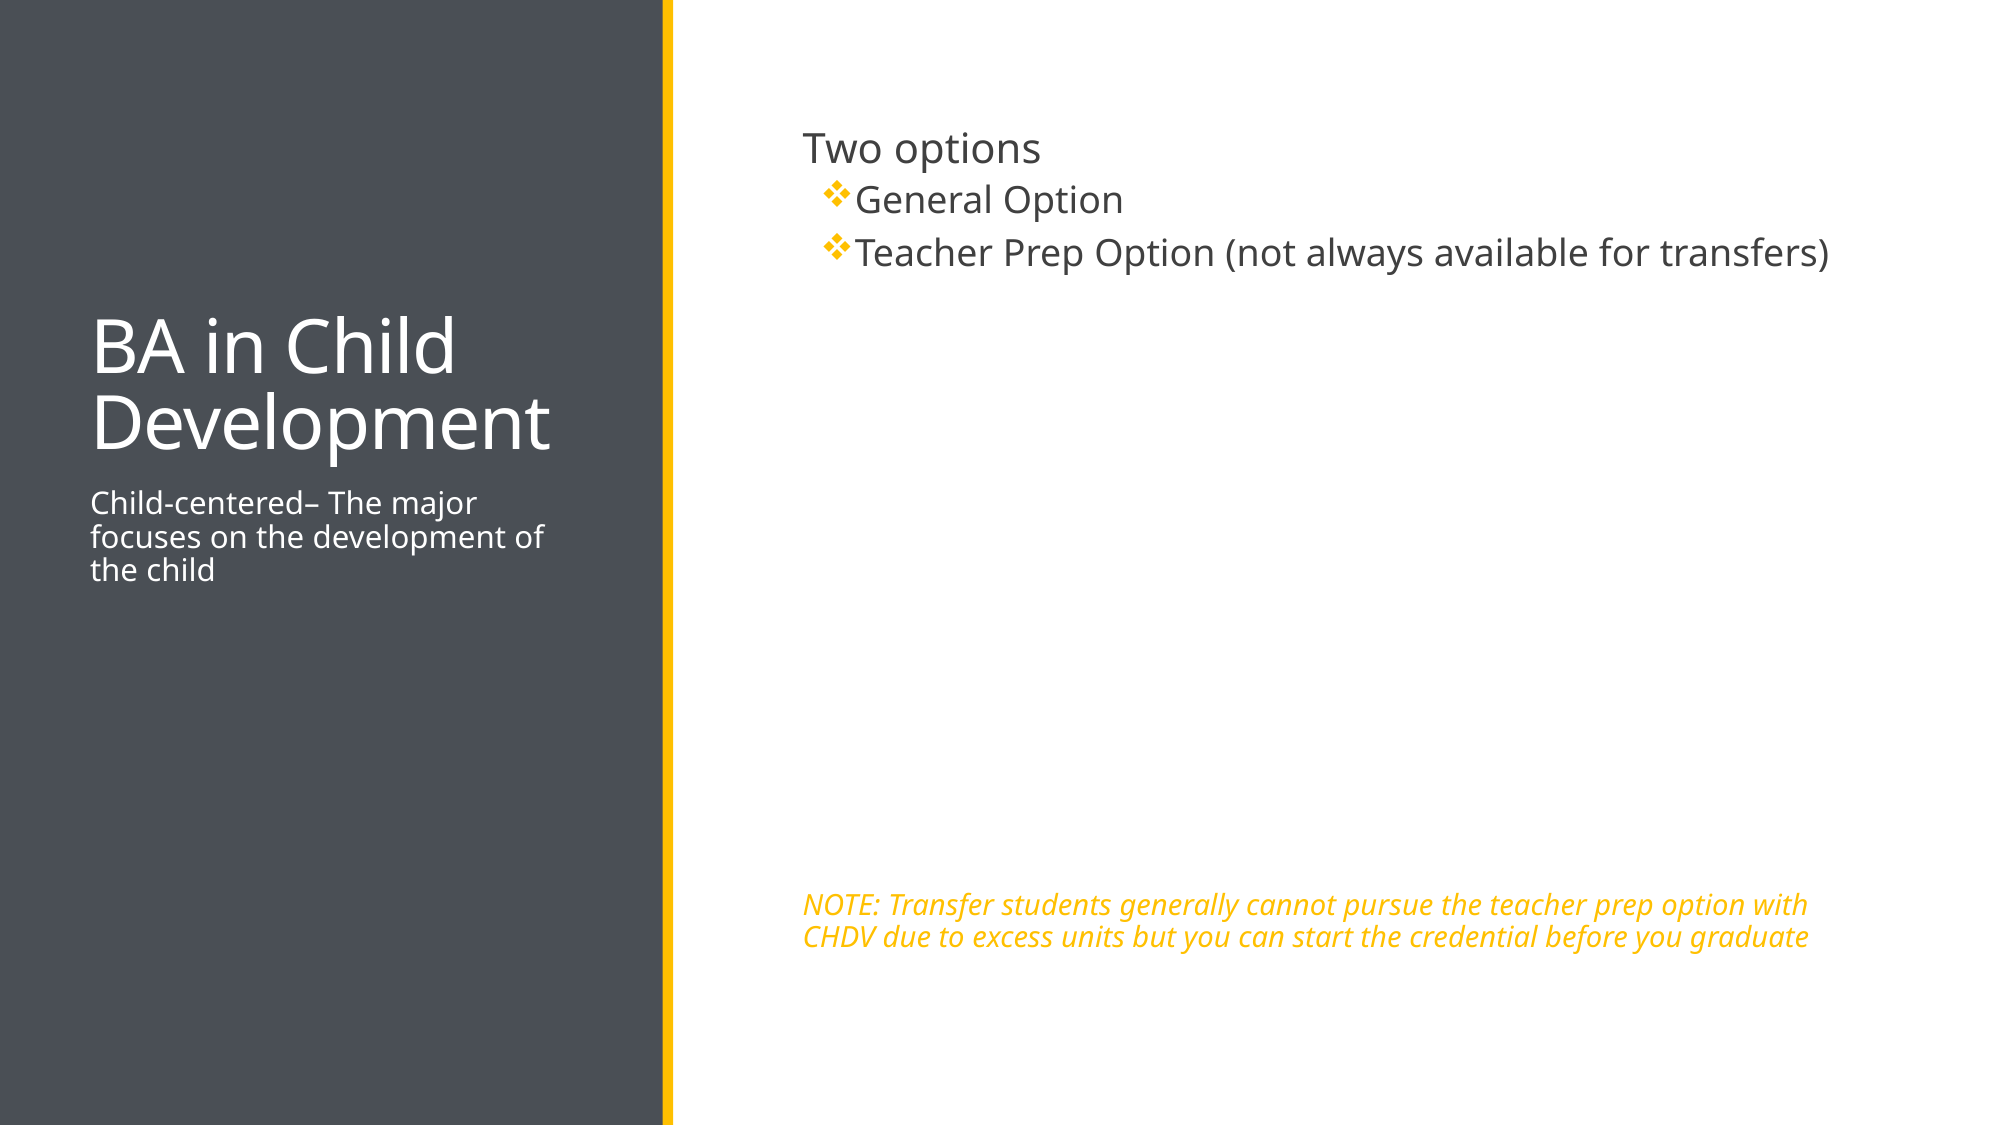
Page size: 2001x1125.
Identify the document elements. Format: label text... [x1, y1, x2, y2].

list Child-centered– The major focuses on the development of the child [75, 479, 600, 1035]
list Two options General Option Teacher Prep Option (not always available for transfers) NOTE: Transfer students generally cannot pursue the teacher prep option with CHDV due to excess units but you can start the credential before you graduate [787, 120, 1853, 983]
title BA in Child Development [75, 97, 600, 473]
